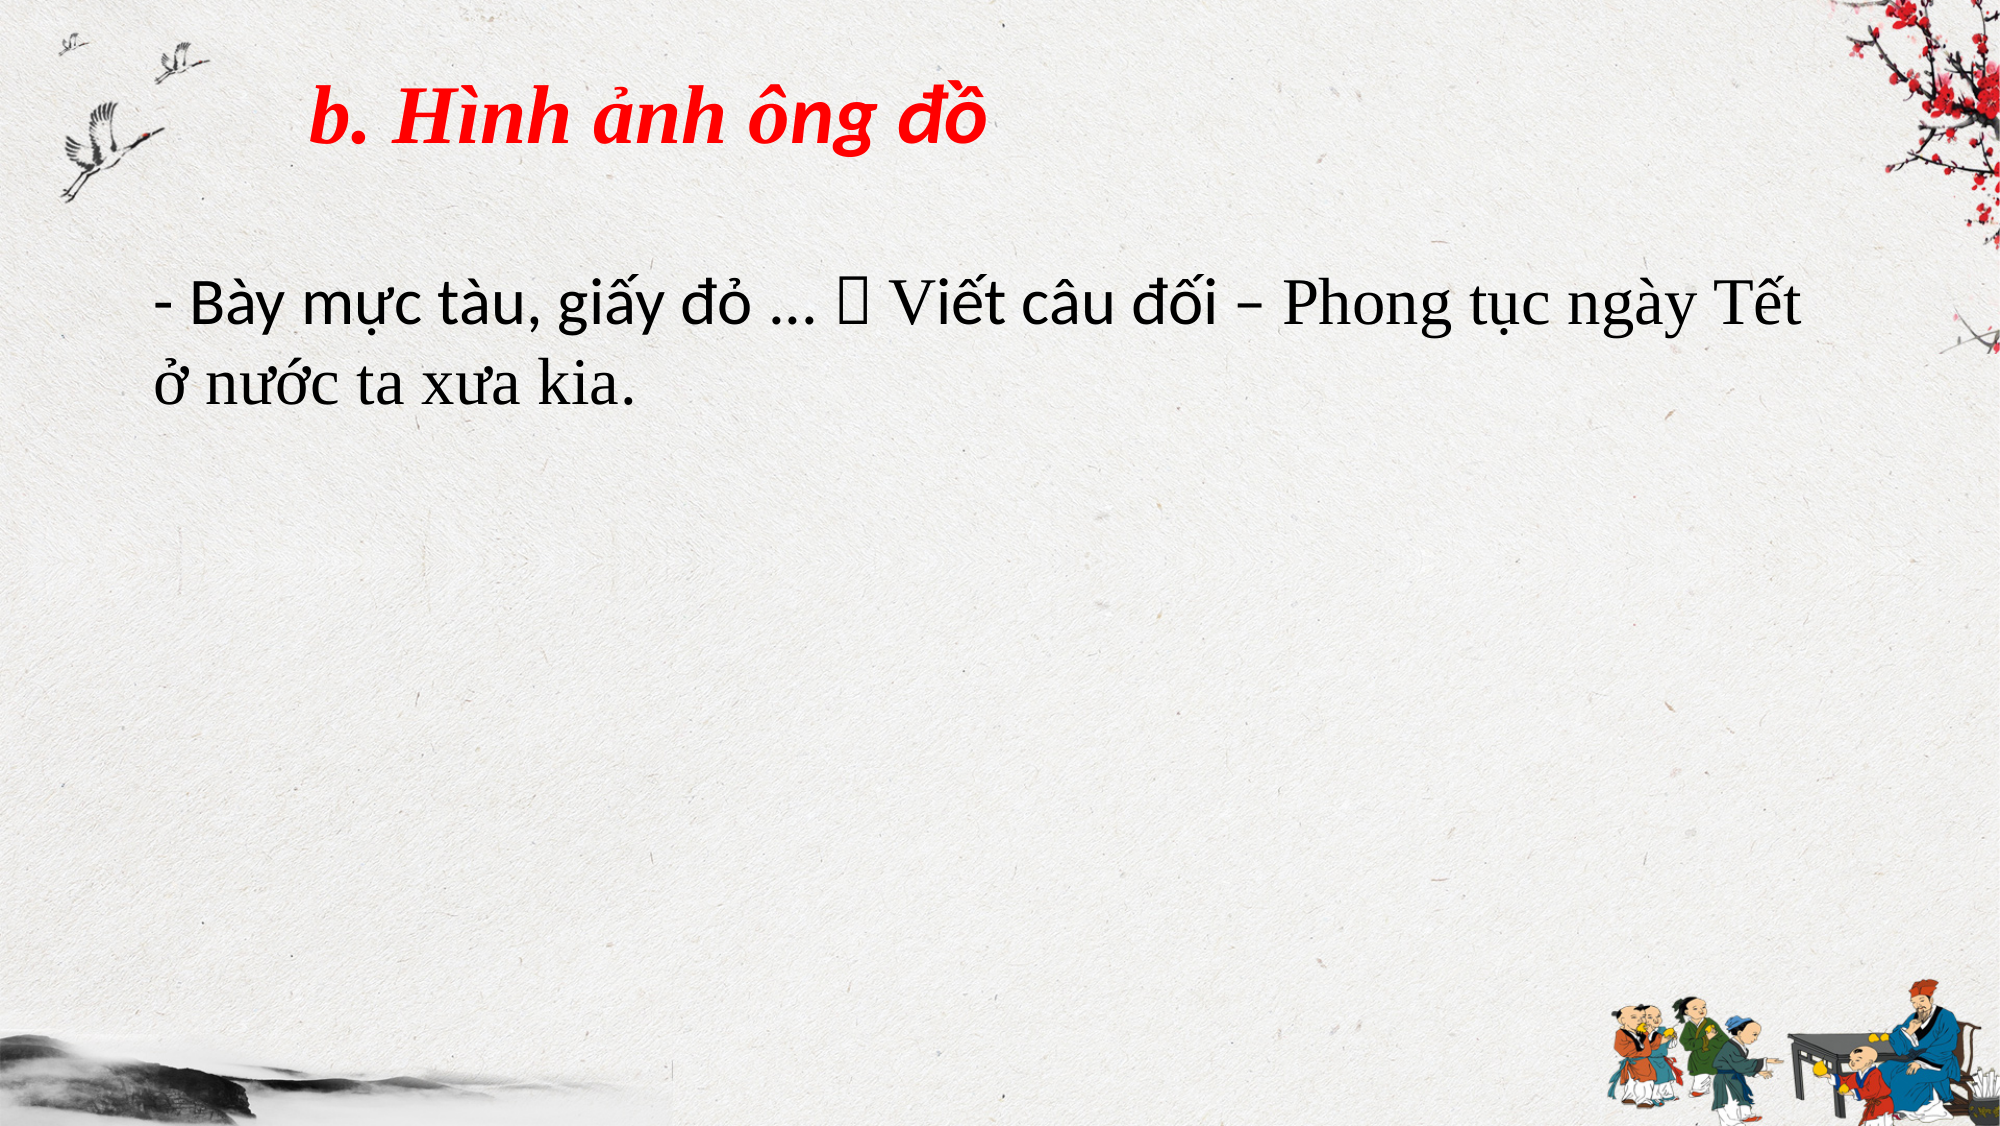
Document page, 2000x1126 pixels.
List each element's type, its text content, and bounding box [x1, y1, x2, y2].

picture [0, 0, 2000, 1126]
text_box - Bày mực tàu, giấy đỏ ...  Viết câu đối – Phong tục ngày Tết ở nước ta xưa kia. [138, 250, 1842, 425]
text_box b. Hình ảnh ông đồ [294, 53, 1893, 168]
